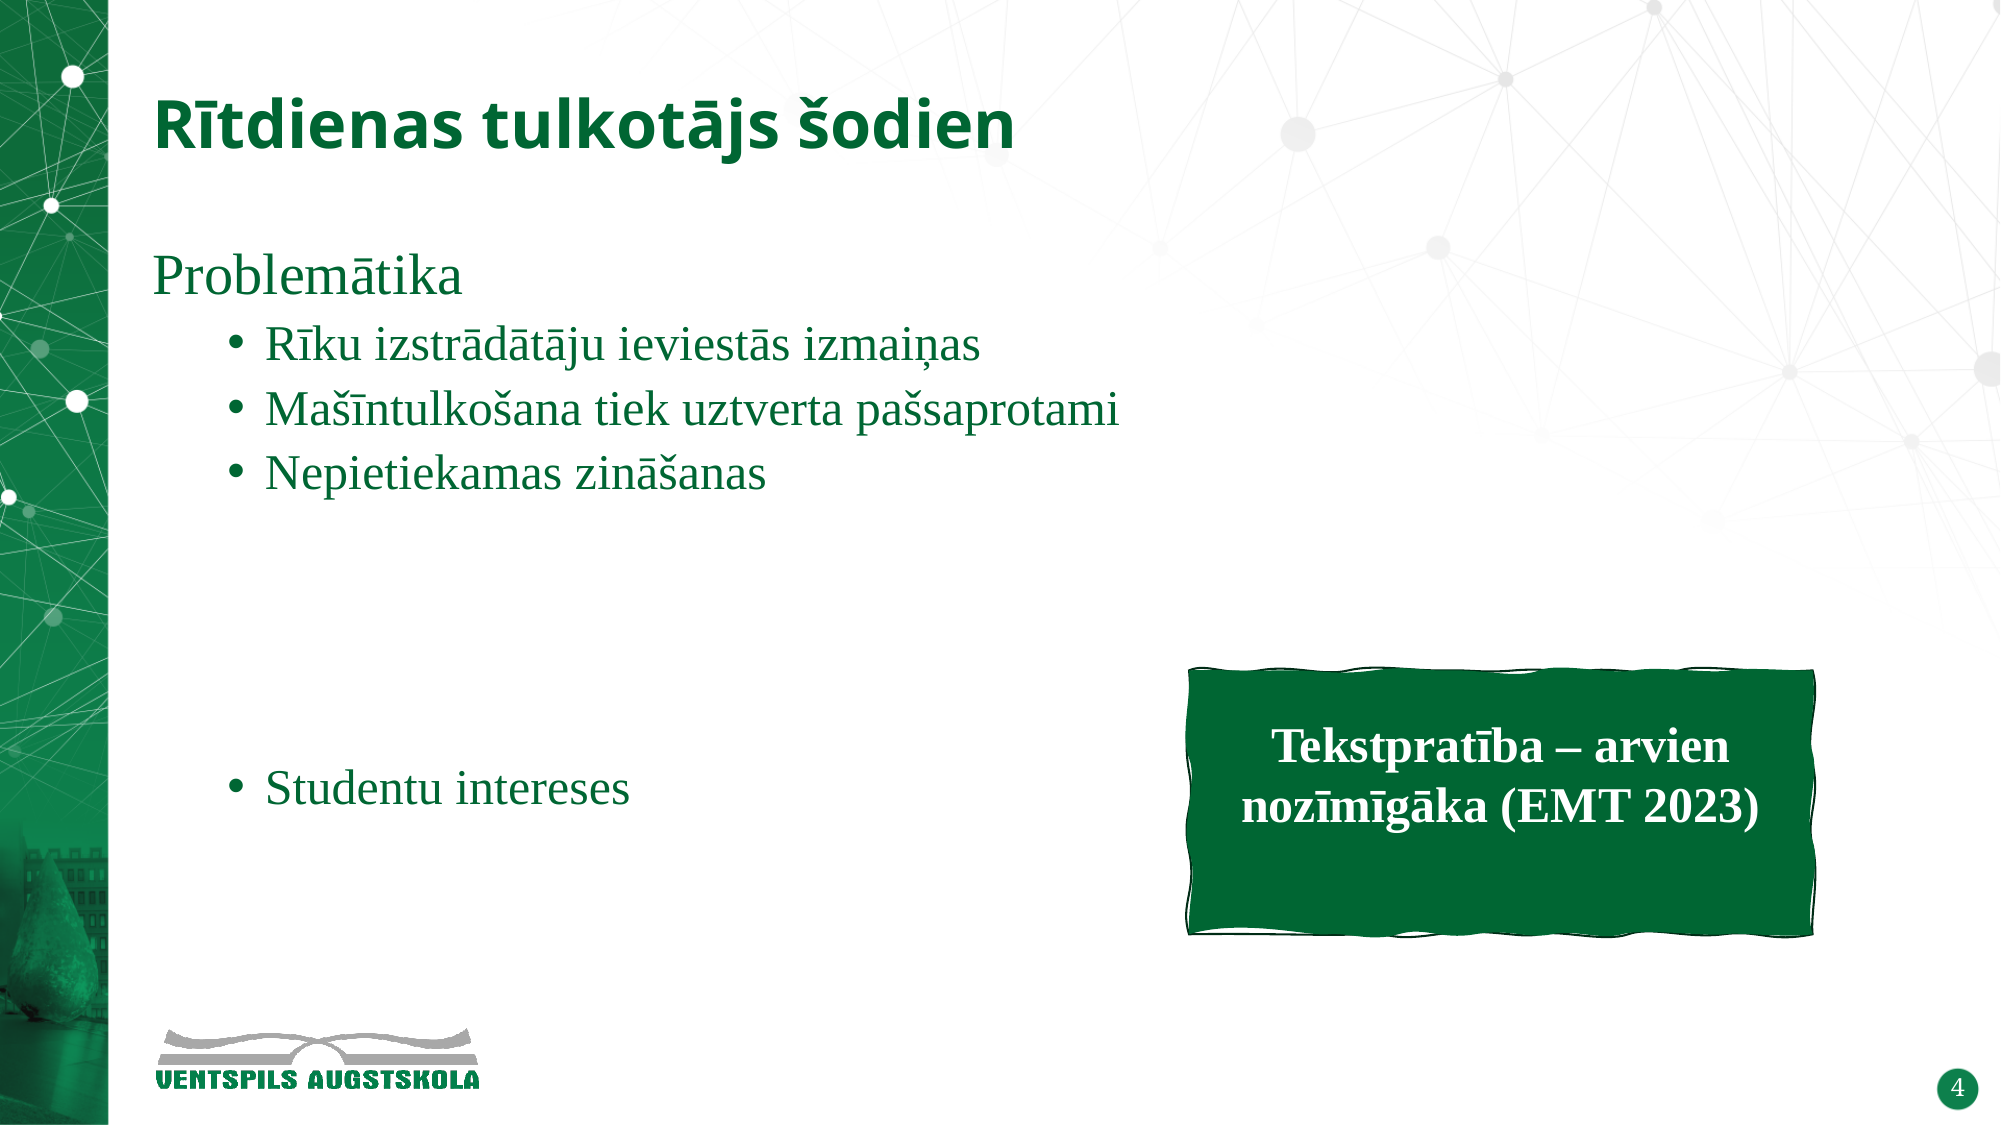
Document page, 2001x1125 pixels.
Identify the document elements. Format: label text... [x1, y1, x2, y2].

list Problemātika Rīku izstrādātāju ieviestās izmaiņas Mašīntulkošana tiek uztverta pašsaprotami Nepietiekamas zināšanas Studentu intereses [137, 236, 1863, 1014]
title Rītdienas tulkotājs šodien [137, 59, 1863, 194]
picture [0, 0, 2001, 1125]
slide_number 4 [1923, 1058, 1993, 1119]
text_box Tekstpratība – arvien nozīmīgāka (EMT 2023) [1185, 666, 1817, 939]
